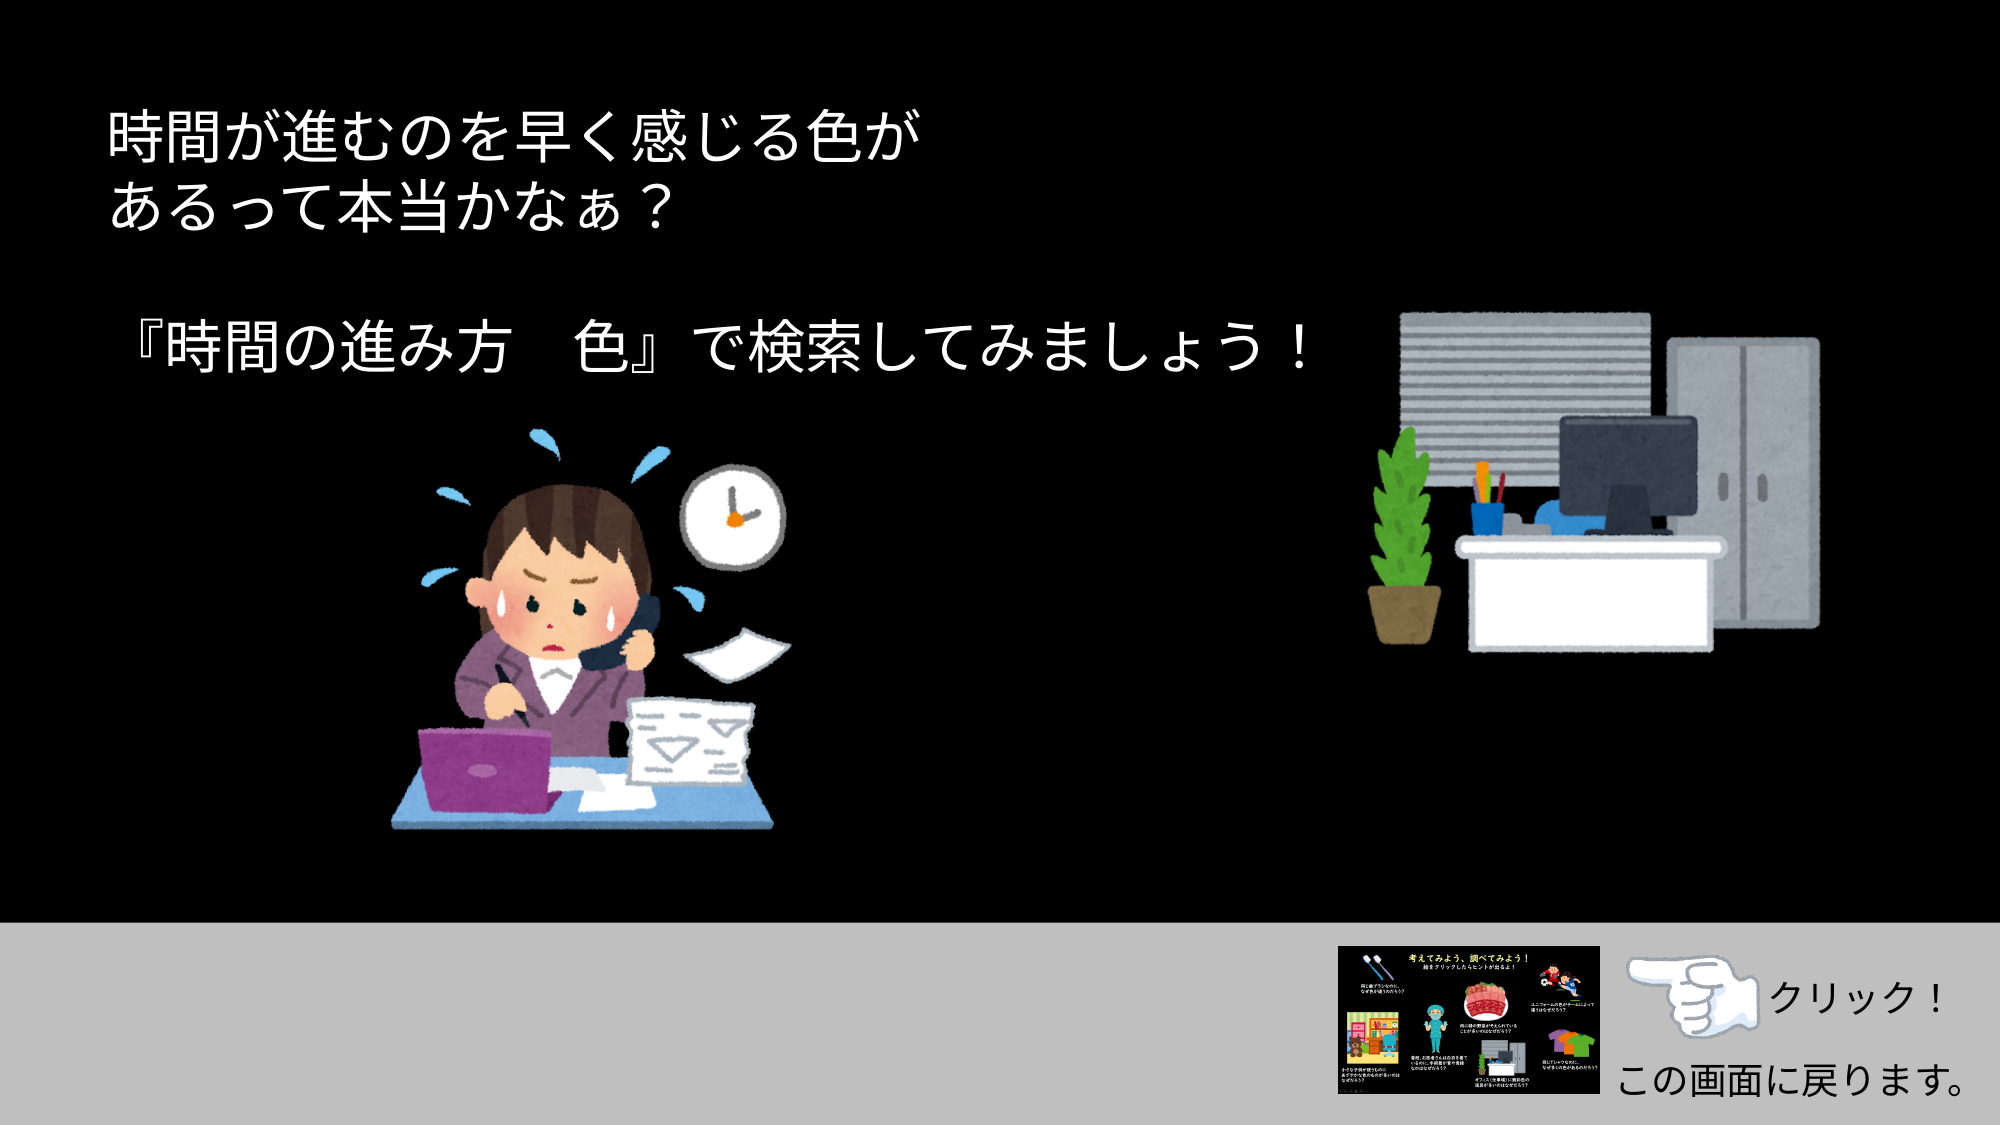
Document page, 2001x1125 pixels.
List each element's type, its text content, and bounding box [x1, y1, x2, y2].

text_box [1338, 940, 1989, 1111]
text_box [0, 922, 2000, 1125]
picture [377, 418, 797, 847]
picture [1338, 254, 1848, 682]
text_box 時間が進むのを早く感じる色が あるって本当かなぁ？ 『時間の進み方 色』で検索してみましょう！ [91, 93, 1424, 388]
